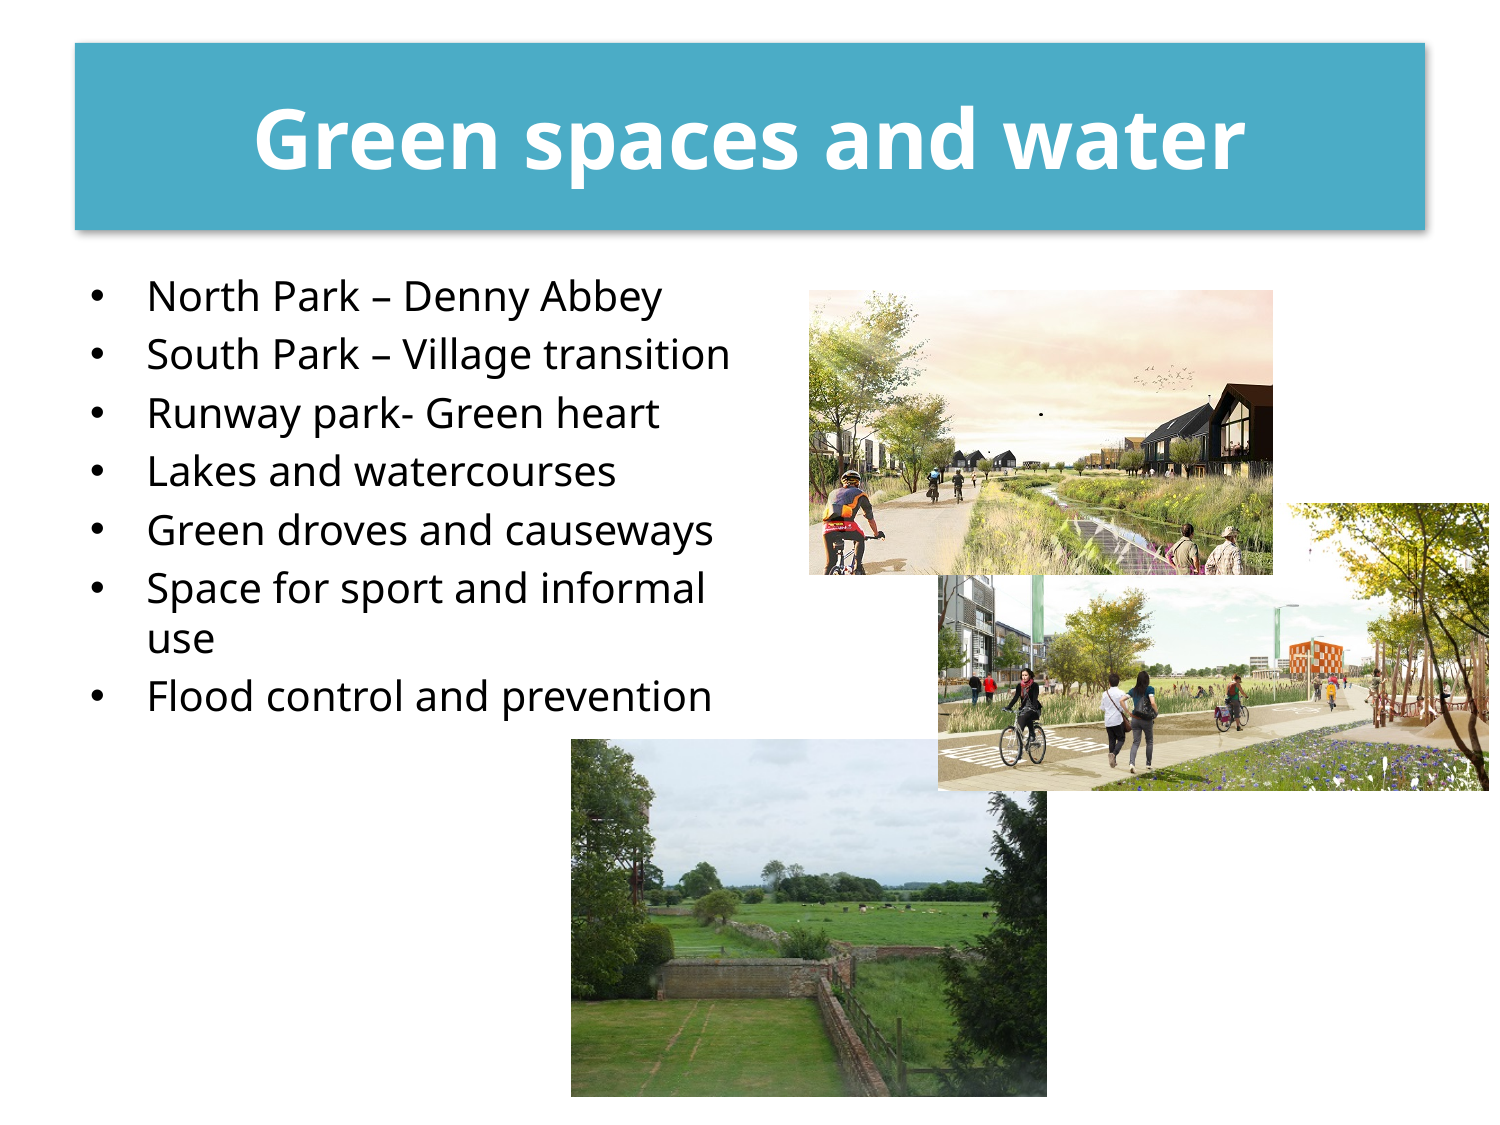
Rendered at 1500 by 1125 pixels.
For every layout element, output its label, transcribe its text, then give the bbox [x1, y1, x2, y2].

text_box Green spaces and water [74, 42, 1425, 231]
picture [570, 290, 1489, 1097]
list North Park – Denny Abbey South Park – Village transition Runway park- Green heart Lakes and watercourses Green droves and causeways Space for sport and informal use Flood control and prevention [75, 262, 786, 1005]
